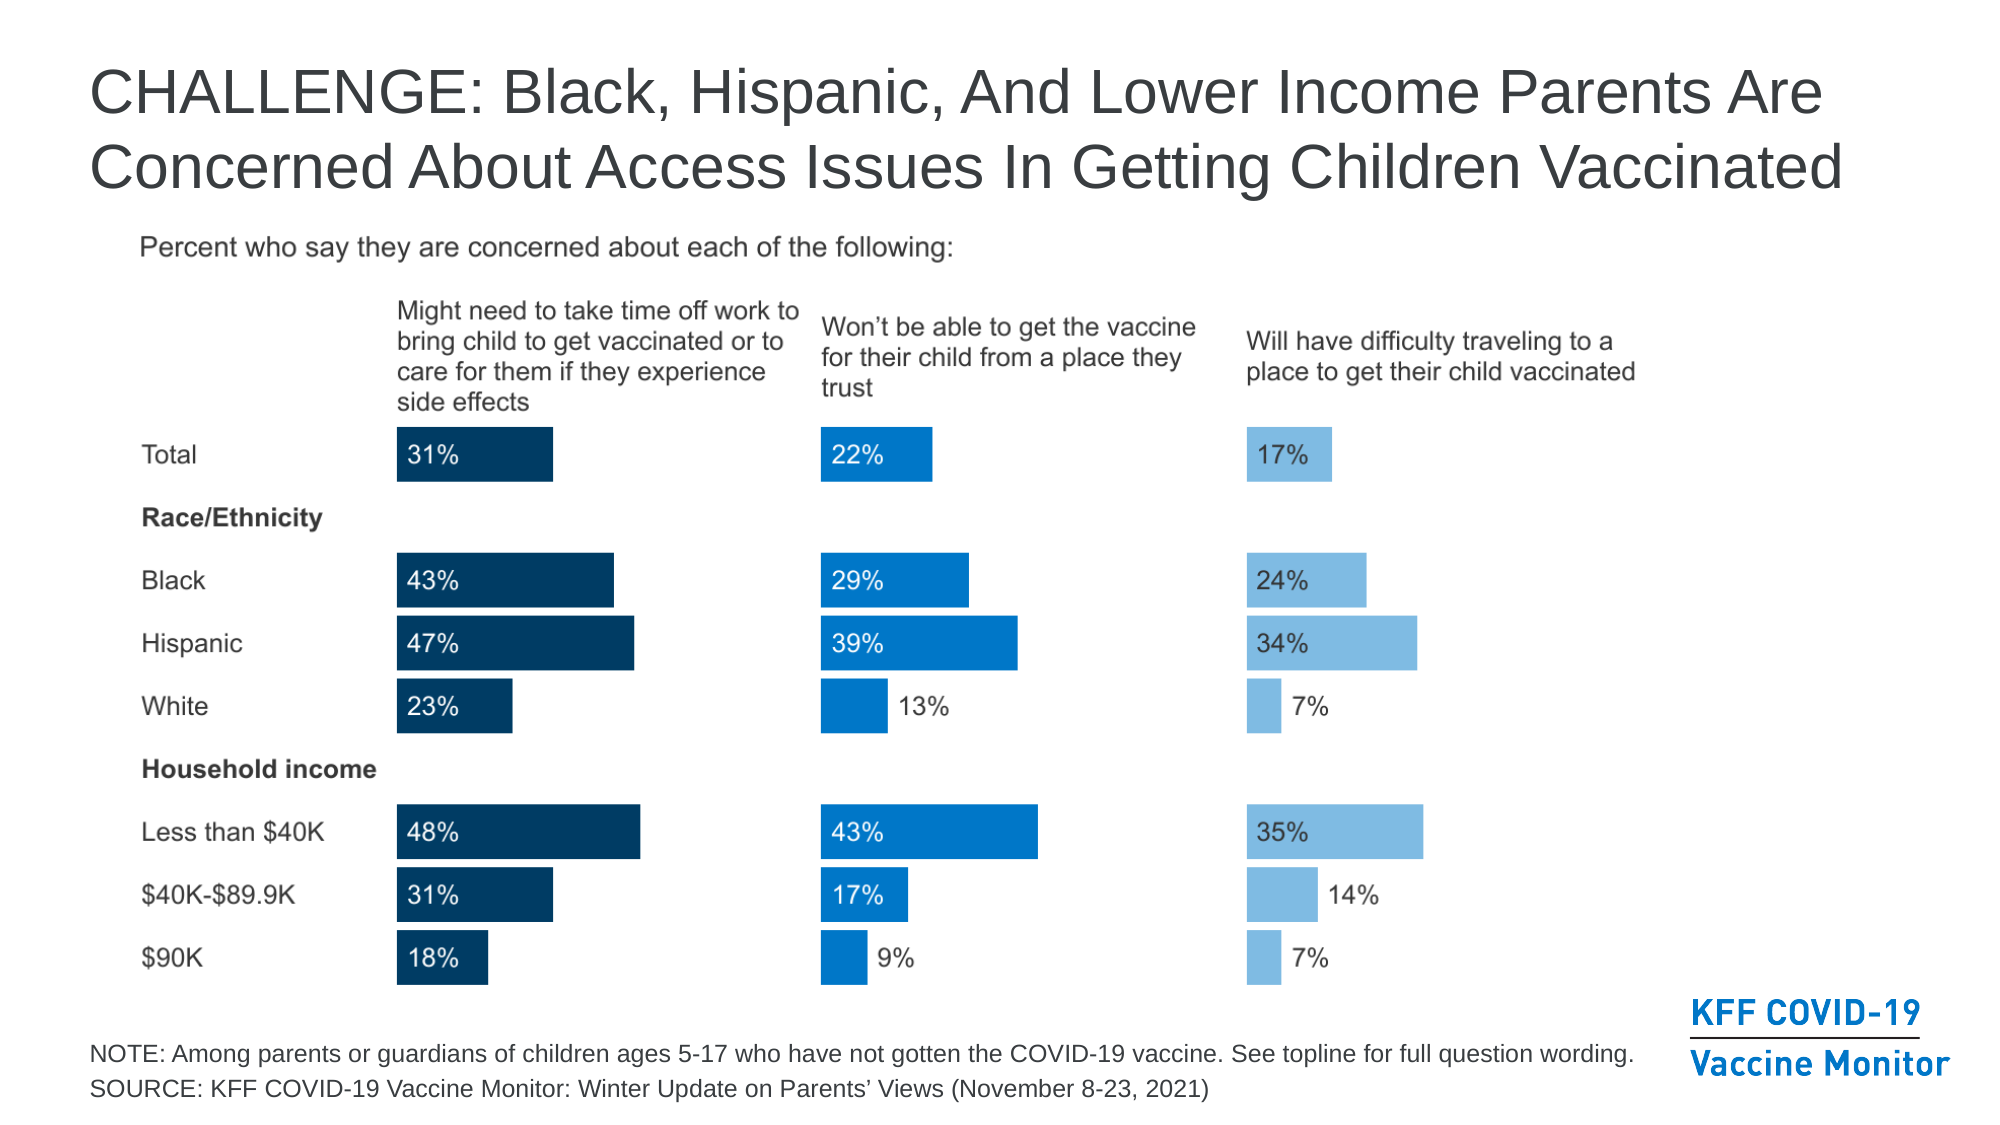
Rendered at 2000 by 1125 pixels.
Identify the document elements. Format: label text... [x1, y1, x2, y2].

picture [1689, 998, 1952, 1077]
title CHALLENGE: Black, Hispanic, And Lower Income Parents Are Concerned About Access Issues In Getting Children Vaccinated [74, 43, 1897, 202]
picture [119, 225, 1682, 1018]
list NOTE: Among parents or guardians of children ages 5-17 who have not gotten the COVID-19 vaccine. See topline for full question wording. SOURCE: KFF COVID-19 Vaccine Monitor: Winter Update on Parents’ Views (November 8-23, 2021) [74, 995, 1663, 1109]
